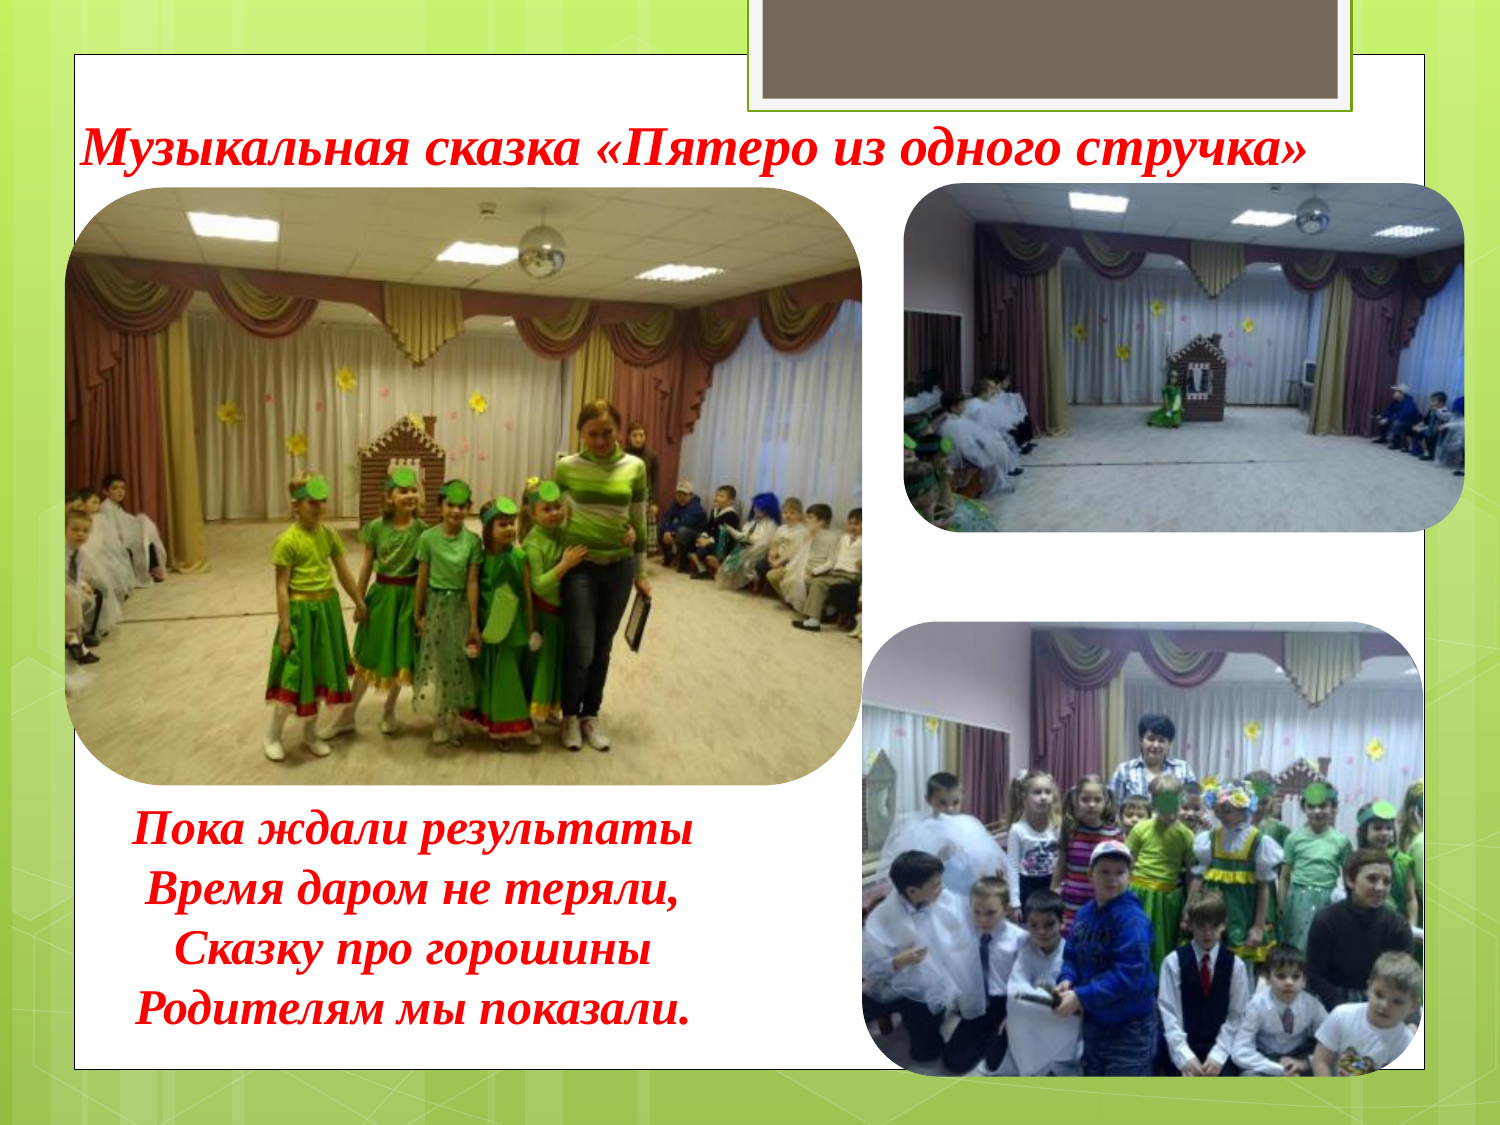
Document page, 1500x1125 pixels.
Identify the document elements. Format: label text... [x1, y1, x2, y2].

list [903, 182, 1465, 533]
picture [64, 187, 863, 786]
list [861, 621, 1424, 1077]
title Музыкальная сказка «Пятеро из одного стручка» [64, 54, 1500, 185]
text_box Пока ждали результаты Время даром не теряли, Сказку про горошины Родителям мы показали. [64, 794, 762, 1042]
